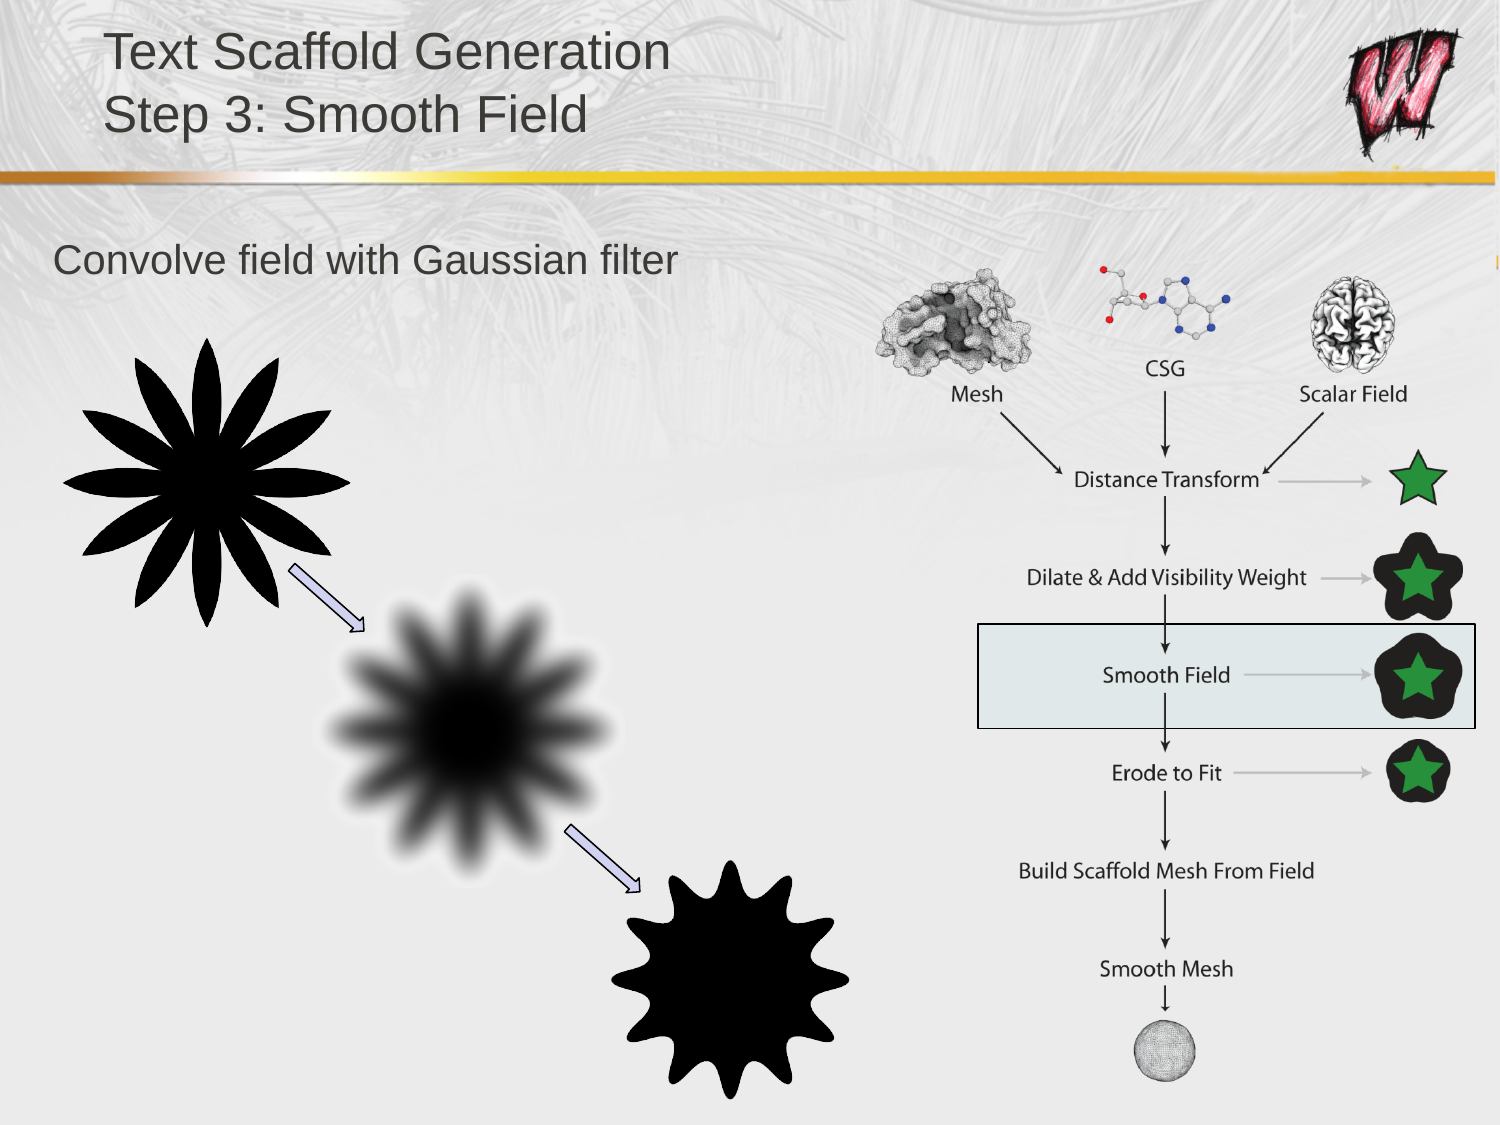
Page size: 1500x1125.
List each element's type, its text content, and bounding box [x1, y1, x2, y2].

list Convolve field with Gaussian filter [37, 224, 813, 1076]
title Text Scaffold Generation Step 3: Smooth Field [87, 24, 1388, 151]
text_box [1468, 623, 1475, 729]
picture [0, 0, 1500, 1125]
